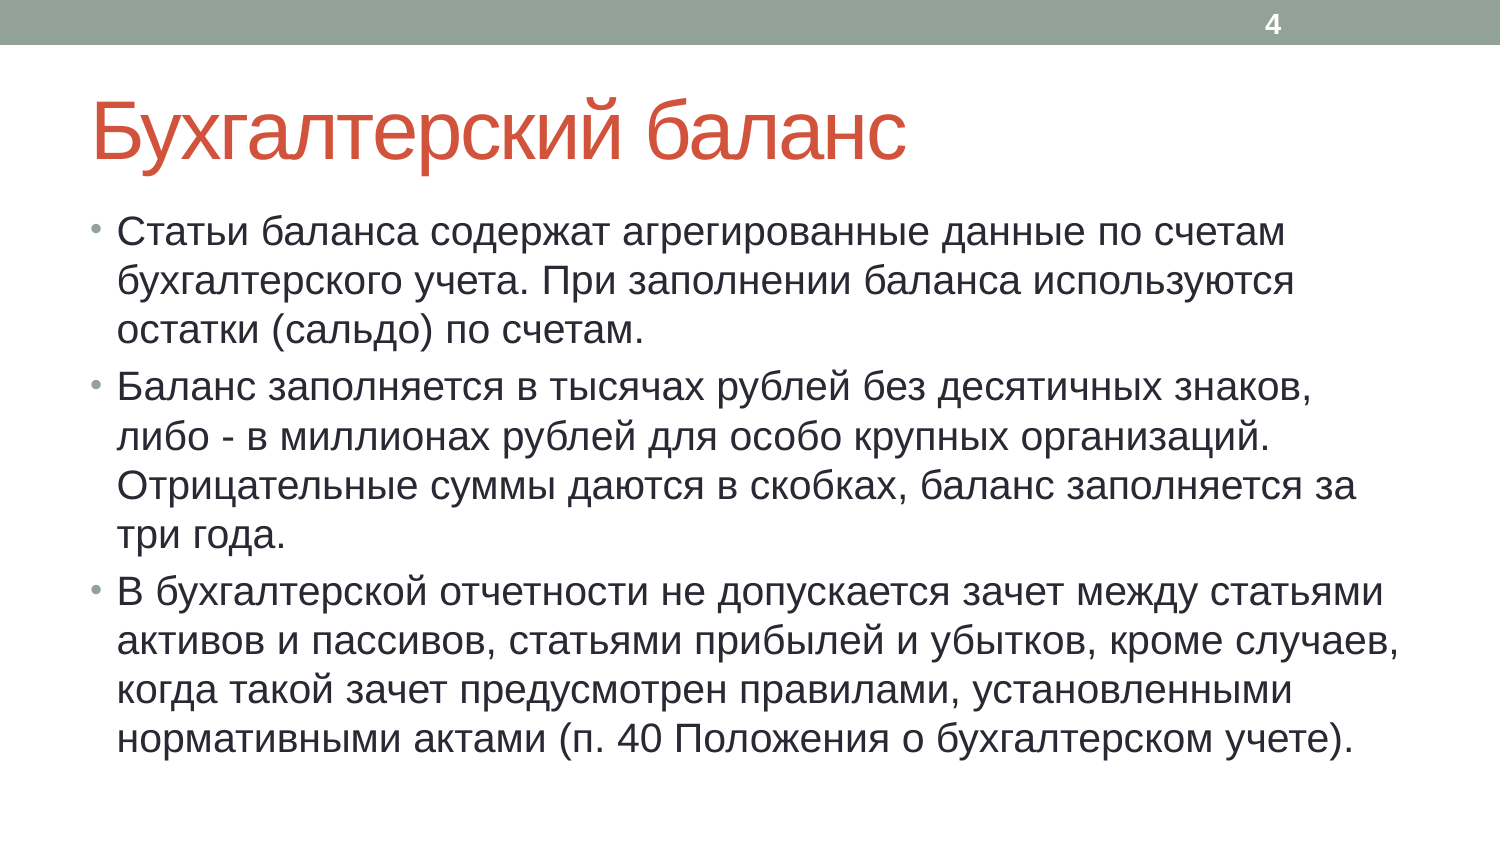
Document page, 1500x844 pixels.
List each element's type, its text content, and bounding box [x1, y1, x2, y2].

title Бухгалтерский баланс [75, 65, 1425, 188]
list Статьи баланса содержат агрегированные данные по счетам бухгалтерского учета. При заполнении баланса используются остатки (сальдо) по счетам. Баланс заполняется в тысячах рублей без десятичных знаков, либо - в миллионах рублей для особо крупных организаций. Отрицательные суммы даются в скобках, баланс заполняется за три года. В бухгалтерской отчетности не допускается зачет между статьями активов и пассивов, статьями прибылей и убытков, кроме случаев, когда такой зачет предусмотрен правилами, установленными нормативными актами (п. 40 Положения о бухгалтерском учете). [75, 196, 1425, 797]
slide_number 4 [1250, 2, 1425, 43]
